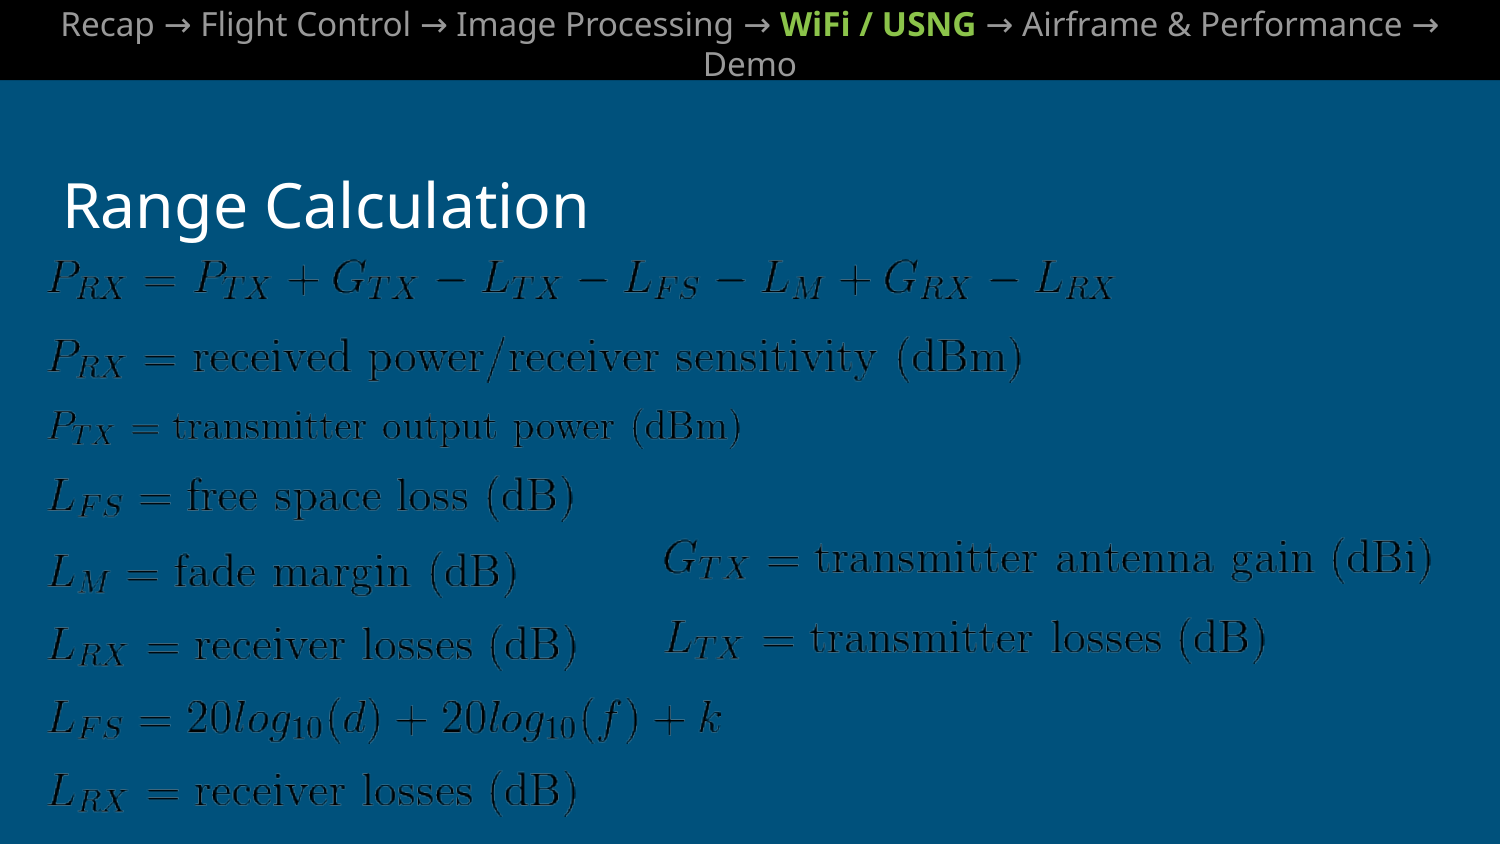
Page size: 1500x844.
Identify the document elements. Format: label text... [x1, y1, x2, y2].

picture [1406, 553, 1411, 572]
picture [685, 413, 692, 435]
picture [1018, 632, 1023, 652]
picture [363, 568, 367, 578]
picture [446, 569, 450, 583]
picture [69, 412, 75, 424]
picture [418, 351, 425, 357]
picture [760, 352, 769, 371]
picture [939, 340, 956, 371]
picture [89, 580, 93, 592]
picture [287, 568, 296, 586]
picture [173, 418, 183, 437]
picture [665, 627, 682, 652]
picture [908, 280, 915, 289]
picture [1292, 552, 1299, 572]
picture [484, 261, 506, 292]
picture [965, 625, 974, 649]
picture [375, 567, 384, 586]
picture [532, 479, 548, 510]
picture [523, 737, 537, 742]
picture [213, 641, 217, 652]
picture [331, 785, 340, 805]
picture [196, 785, 201, 805]
picture [629, 353, 641, 360]
picture [1195, 634, 1200, 649]
picture [833, 552, 843, 572]
picture [296, 566, 309, 586]
picture [913, 353, 919, 364]
picture [1143, 552, 1152, 572]
picture [506, 641, 511, 656]
picture [224, 277, 242, 282]
picture [517, 717, 522, 727]
picture [567, 660, 572, 668]
picture [363, 493, 368, 509]
picture [410, 353, 415, 369]
picture [813, 624, 822, 650]
picture [235, 421, 243, 439]
picture [968, 545, 979, 570]
picture [550, 481, 554, 491]
picture [48, 411, 68, 439]
picture [493, 701, 498, 720]
picture [1363, 539, 1371, 572]
picture [340, 423, 350, 429]
picture [455, 703, 461, 719]
picture [702, 701, 709, 725]
picture [567, 806, 572, 814]
picture [181, 225, 207, 242]
picture [274, 421, 281, 439]
picture [218, 641, 230, 648]
picture [1242, 637, 1247, 651]
picture [294, 490, 309, 520]
picture [243, 568, 254, 575]
picture [1023, 552, 1032, 572]
picture [443, 727, 461, 732]
picture [584, 425, 598, 437]
picture [434, 496, 443, 501]
picture [535, 628, 551, 659]
picture [716, 351, 726, 371]
picture [276, 492, 285, 501]
picture [958, 342, 964, 354]
picture [236, 715, 240, 727]
picture [722, 637, 730, 642]
picture [548, 721, 556, 739]
picture [1123, 556, 1127, 569]
picture [328, 354, 332, 366]
picture [536, 726, 541, 734]
picture [399, 641, 409, 650]
picture [310, 493, 316, 508]
picture [272, 719, 276, 729]
picture [557, 421, 564, 434]
picture [515, 277, 532, 282]
picture [585, 698, 593, 709]
text_box Range Calculation [47, 150, 654, 225]
picture [1067, 289, 1073, 298]
picture [874, 552, 883, 572]
picture [486, 419, 494, 435]
picture [83, 283, 91, 288]
picture [108, 498, 118, 507]
picture [84, 644, 95, 654]
picture [677, 354, 686, 362]
picture [48, 555, 68, 586]
picture [315, 788, 327, 794]
picture [335, 566, 345, 586]
picture [588, 352, 596, 371]
picture [425, 492, 430, 505]
picture [437, 792, 448, 805]
picture [189, 421, 193, 439]
picture [56, 485, 61, 496]
picture [97, 425, 106, 441]
picture [520, 772, 528, 805]
picture [547, 353, 551, 368]
picture [520, 626, 528, 659]
picture [513, 289, 521, 298]
picture [1037, 261, 1059, 292]
picture [48, 340, 79, 371]
picture [239, 701, 245, 713]
picture [357, 711, 362, 730]
picture [331, 639, 340, 659]
picture [418, 644, 427, 650]
picture [1126, 639, 1137, 652]
picture [701, 569, 711, 579]
picture [425, 419, 435, 439]
picture [343, 490, 356, 503]
picture [272, 351, 277, 371]
picture [696, 354, 707, 371]
picture [1079, 636, 1084, 650]
title Recap → Flight Control → Image Processing → WiFi / USNG → Airframe & Performance → Demo [0, 0, 1500, 81]
picture [858, 641, 863, 652]
picture [894, 635, 904, 643]
picture [1146, 635, 1159, 646]
picture [1203, 556, 1212, 572]
picture [82, 356, 98, 369]
picture [818, 546, 828, 569]
picture [252, 712, 262, 718]
picture [550, 495, 555, 509]
picture [60, 628, 68, 633]
picture [204, 430, 212, 439]
picture [801, 351, 809, 356]
picture [971, 351, 977, 371]
picture [887, 554, 896, 572]
picture [1072, 277, 1082, 286]
picture [418, 790, 427, 796]
picture [79, 717, 99, 739]
picture [60, 774, 68, 779]
picture [254, 641, 270, 656]
picture [926, 632, 935, 652]
picture [197, 702, 206, 721]
picture [840, 343, 850, 369]
picture [274, 786, 283, 805]
picture [645, 351, 651, 371]
picture [311, 576, 317, 584]
picture [1240, 623, 1246, 633]
picture [274, 566, 279, 586]
picture [1106, 544, 1117, 568]
picture [211, 355, 216, 370]
picture [345, 504, 356, 510]
picture [283, 714, 290, 735]
picture [826, 351, 834, 371]
picture [646, 423, 650, 436]
picture [363, 628, 368, 659]
picture [850, 563, 860, 572]
picture [913, 632, 919, 652]
picture [1256, 653, 1261, 661]
picture [354, 421, 362, 439]
picture [728, 645, 738, 659]
picture [188, 485, 194, 510]
picture [762, 261, 787, 292]
picture [899, 557, 912, 569]
picture [369, 351, 378, 381]
picture [344, 714, 351, 729]
picture [698, 637, 714, 641]
picture [410, 493, 414, 507]
picture [488, 483, 494, 512]
picture [1002, 555, 1006, 570]
picture [175, 559, 185, 586]
picture [514, 421, 526, 447]
picture [1099, 280, 1108, 298]
picture [666, 546, 672, 568]
picture [442, 787, 453, 794]
picture [1181, 553, 1190, 572]
picture [1422, 573, 1427, 581]
picture [1224, 621, 1240, 652]
picture [1393, 543, 1399, 554]
picture [490, 721, 494, 732]
picture [231, 353, 237, 366]
picture [660, 277, 678, 281]
picture [295, 718, 304, 739]
picture [474, 701, 484, 726]
picture [606, 702, 617, 715]
picture [55, 479, 68, 484]
picture [506, 787, 511, 802]
picture [335, 266, 341, 286]
picture [371, 288, 378, 298]
picture [708, 423, 716, 439]
picture [869, 632, 875, 652]
picture [258, 353, 268, 360]
picture [97, 586, 103, 593]
picture [224, 492, 236, 499]
picture [91, 288, 95, 298]
picture [219, 494, 223, 508]
picture [960, 356, 966, 369]
picture [473, 421, 479, 434]
picture [390, 789, 395, 803]
picture [437, 646, 448, 659]
picture [775, 343, 783, 367]
picture [564, 511, 569, 519]
picture [568, 353, 584, 369]
picture [860, 560, 868, 572]
picture [1093, 554, 1100, 572]
picture [928, 338, 935, 371]
picture [211, 421, 219, 439]
picture [553, 644, 558, 658]
picture [1180, 630, 1187, 659]
picture [466, 706, 470, 727]
picture [211, 704, 215, 727]
picture [224, 421, 232, 439]
picture [84, 790, 95, 800]
picture [390, 643, 395, 657]
picture [726, 351, 738, 371]
picture [886, 271, 890, 287]
picture [984, 352, 993, 371]
picture [951, 277, 966, 298]
picture [442, 641, 453, 648]
picture [194, 351, 206, 371]
picture [221, 262, 226, 274]
picture [510, 351, 515, 371]
picture [1209, 619, 1217, 652]
picture [551, 630, 557, 640]
picture [683, 560, 691, 569]
picture [84, 571, 90, 578]
picture [1350, 566, 1359, 572]
picture [318, 568, 329, 586]
picture [685, 285, 694, 290]
picture [386, 354, 390, 367]
picture [202, 490, 208, 510]
picture [252, 358, 263, 371]
picture [659, 412, 665, 439]
picture [220, 553, 235, 586]
picture [894, 646, 904, 652]
picture [856, 351, 869, 369]
picture [997, 636, 1001, 649]
picture [48, 719, 65, 732]
picture [457, 788, 466, 796]
picture [455, 353, 465, 360]
picture [1193, 562, 1203, 572]
picture [48, 780, 65, 805]
picture [550, 426, 554, 436]
picture [433, 358, 439, 365]
picture [376, 792, 380, 802]
picture [669, 411, 688, 439]
picture [631, 261, 644, 284]
picture [535, 774, 551, 805]
picture [1107, 637, 1116, 643]
picture [1378, 541, 1401, 572]
picture [93, 656, 98, 666]
picture [979, 624, 992, 652]
picture [196, 261, 220, 292]
picture [1052, 621, 1057, 652]
picture [284, 351, 296, 369]
picture [475, 555, 498, 586]
picture [1066, 555, 1075, 572]
picture [274, 640, 283, 659]
picture [337, 286, 343, 293]
picture [526, 714, 533, 730]
picture [48, 279, 60, 292]
picture [366, 585, 372, 594]
picture [741, 353, 750, 362]
picture [376, 646, 380, 656]
picture [882, 633, 891, 652]
picture [702, 353, 712, 360]
picture [1081, 552, 1090, 572]
picture [213, 569, 218, 585]
picture [56, 701, 68, 718]
picture [439, 500, 449, 510]
picture [1007, 555, 1019, 561]
picture [1129, 554, 1139, 561]
picture [111, 363, 118, 378]
picture [48, 634, 65, 659]
picture [308, 419, 316, 437]
picture [218, 787, 230, 794]
picture [1065, 639, 1069, 649]
picture [396, 358, 400, 368]
picture [656, 282, 664, 298]
picture [441, 421, 445, 447]
picture [403, 284, 413, 298]
picture [363, 774, 368, 805]
picture [48, 497, 65, 510]
picture [56, 261, 68, 278]
picture [491, 637, 498, 666]
picture [469, 351, 479, 371]
picture [1088, 634, 1097, 643]
picture [551, 776, 557, 786]
picture [320, 419, 330, 437]
picture [336, 338, 351, 371]
picture [107, 644, 123, 666]
picture [78, 368, 85, 378]
picture [295, 422, 302, 439]
picture [452, 494, 467, 508]
picture [360, 701, 365, 710]
picture [790, 350, 798, 371]
picture [262, 421, 270, 439]
picture [1348, 554, 1353, 565]
picture [1131, 634, 1142, 641]
picture [996, 353, 1006, 371]
picture [114, 288, 121, 298]
picture [256, 285, 266, 298]
picture [225, 708, 229, 730]
picture [315, 642, 327, 648]
picture [213, 787, 217, 798]
picture [491, 783, 498, 812]
picture [951, 633, 959, 652]
picture [583, 722, 587, 733]
picture [729, 557, 744, 579]
picture [697, 421, 705, 439]
picture [72, 263, 79, 275]
picture [308, 353, 325, 364]
picture [458, 553, 468, 586]
picture [491, 557, 497, 566]
picture [829, 632, 835, 652]
picture [503, 492, 508, 508]
picture [624, 358, 628, 369]
picture [602, 421, 609, 439]
picture [918, 552, 927, 572]
picture [246, 424, 257, 433]
picture [285, 424, 292, 439]
picture [943, 552, 960, 572]
picture [399, 566, 410, 586]
picture [517, 477, 525, 510]
picture [196, 570, 207, 586]
picture [1265, 554, 1273, 572]
picture [388, 566, 397, 586]
picture [196, 639, 201, 659]
picture [290, 639, 298, 658]
picture [930, 554, 940, 572]
picture [254, 787, 270, 802]
picture [107, 790, 123, 812]
picture [987, 545, 996, 568]
picture [604, 351, 612, 370]
picture [677, 621, 685, 626]
picture [626, 285, 648, 292]
picture [240, 492, 256, 508]
picture [553, 790, 558, 804]
picture [79, 495, 99, 517]
picture [1305, 554, 1314, 572]
picture [533, 354, 544, 360]
picture [93, 802, 98, 812]
picture [1279, 552, 1288, 572]
picture [399, 787, 409, 796]
picture [398, 479, 408, 510]
picture [303, 268, 315, 281]
picture [290, 785, 298, 804]
picture [717, 421, 726, 439]
picture [1156, 552, 1174, 572]
picture [457, 642, 466, 650]
